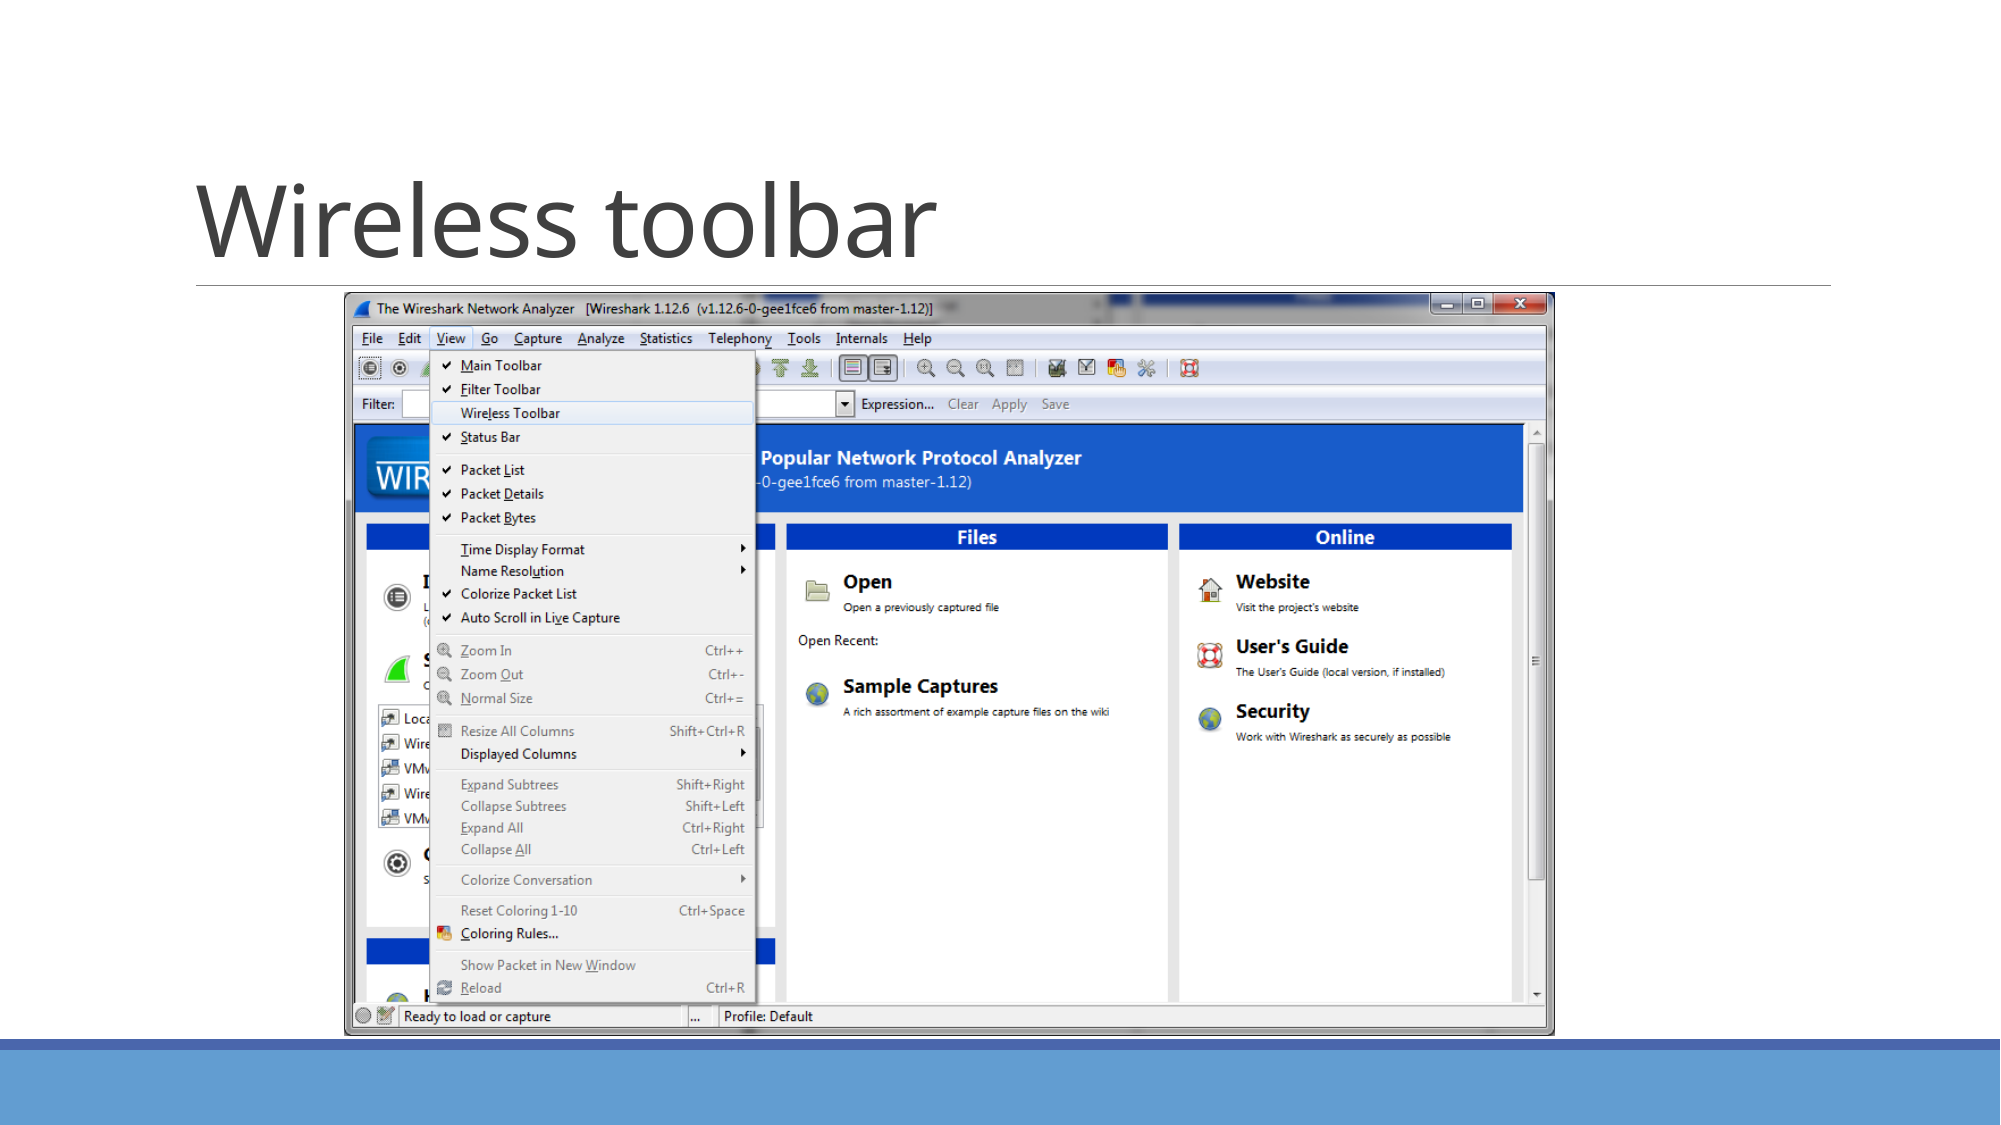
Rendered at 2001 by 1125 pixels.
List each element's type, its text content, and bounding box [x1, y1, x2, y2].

picture [344, 291, 1556, 1036]
title Wireless toolbar [180, 47, 1830, 285]
